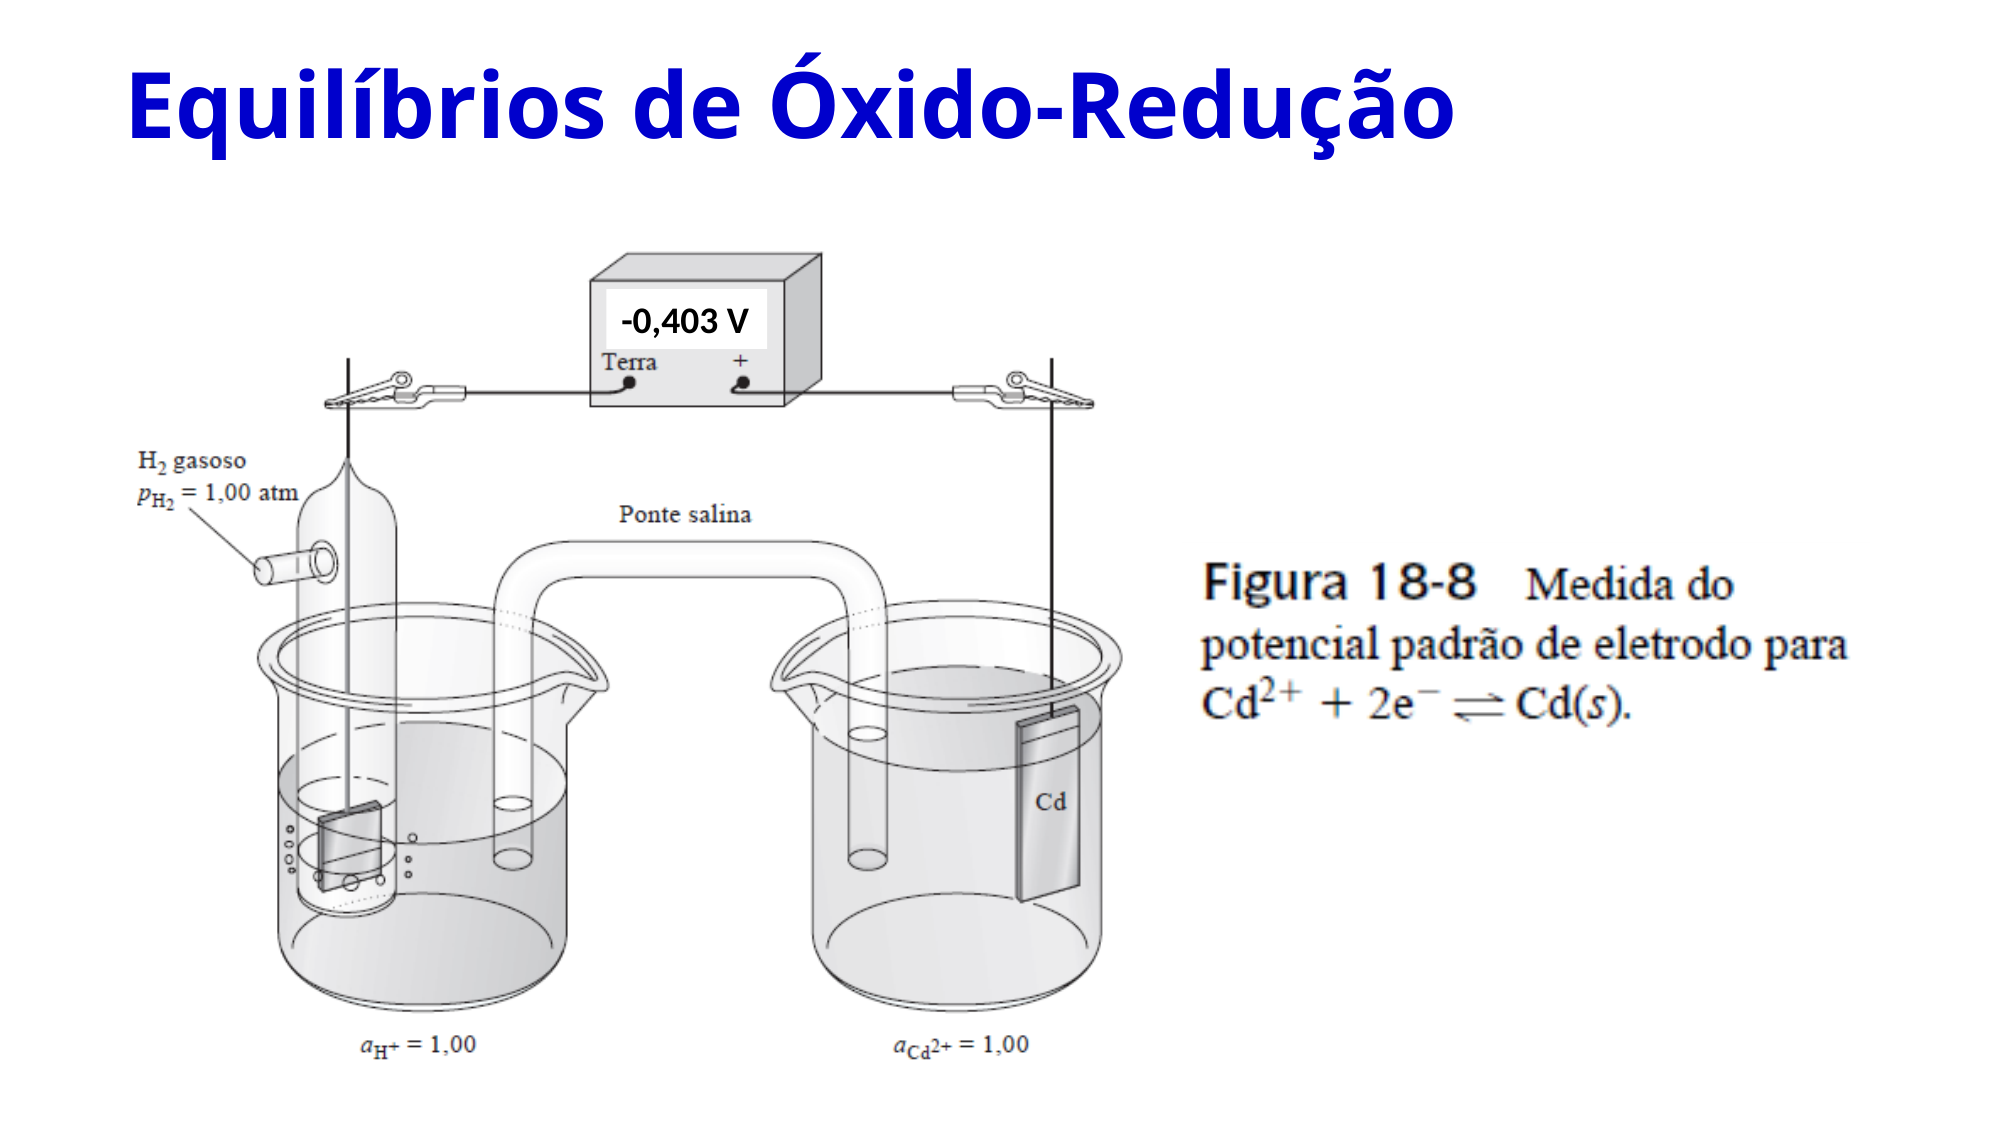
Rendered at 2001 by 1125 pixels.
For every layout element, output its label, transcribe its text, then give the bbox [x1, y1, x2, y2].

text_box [109, 245, 1126, 1071]
title Equilíbrios de Óxido-Redução [109, 0, 1835, 218]
picture [1182, 541, 1870, 742]
